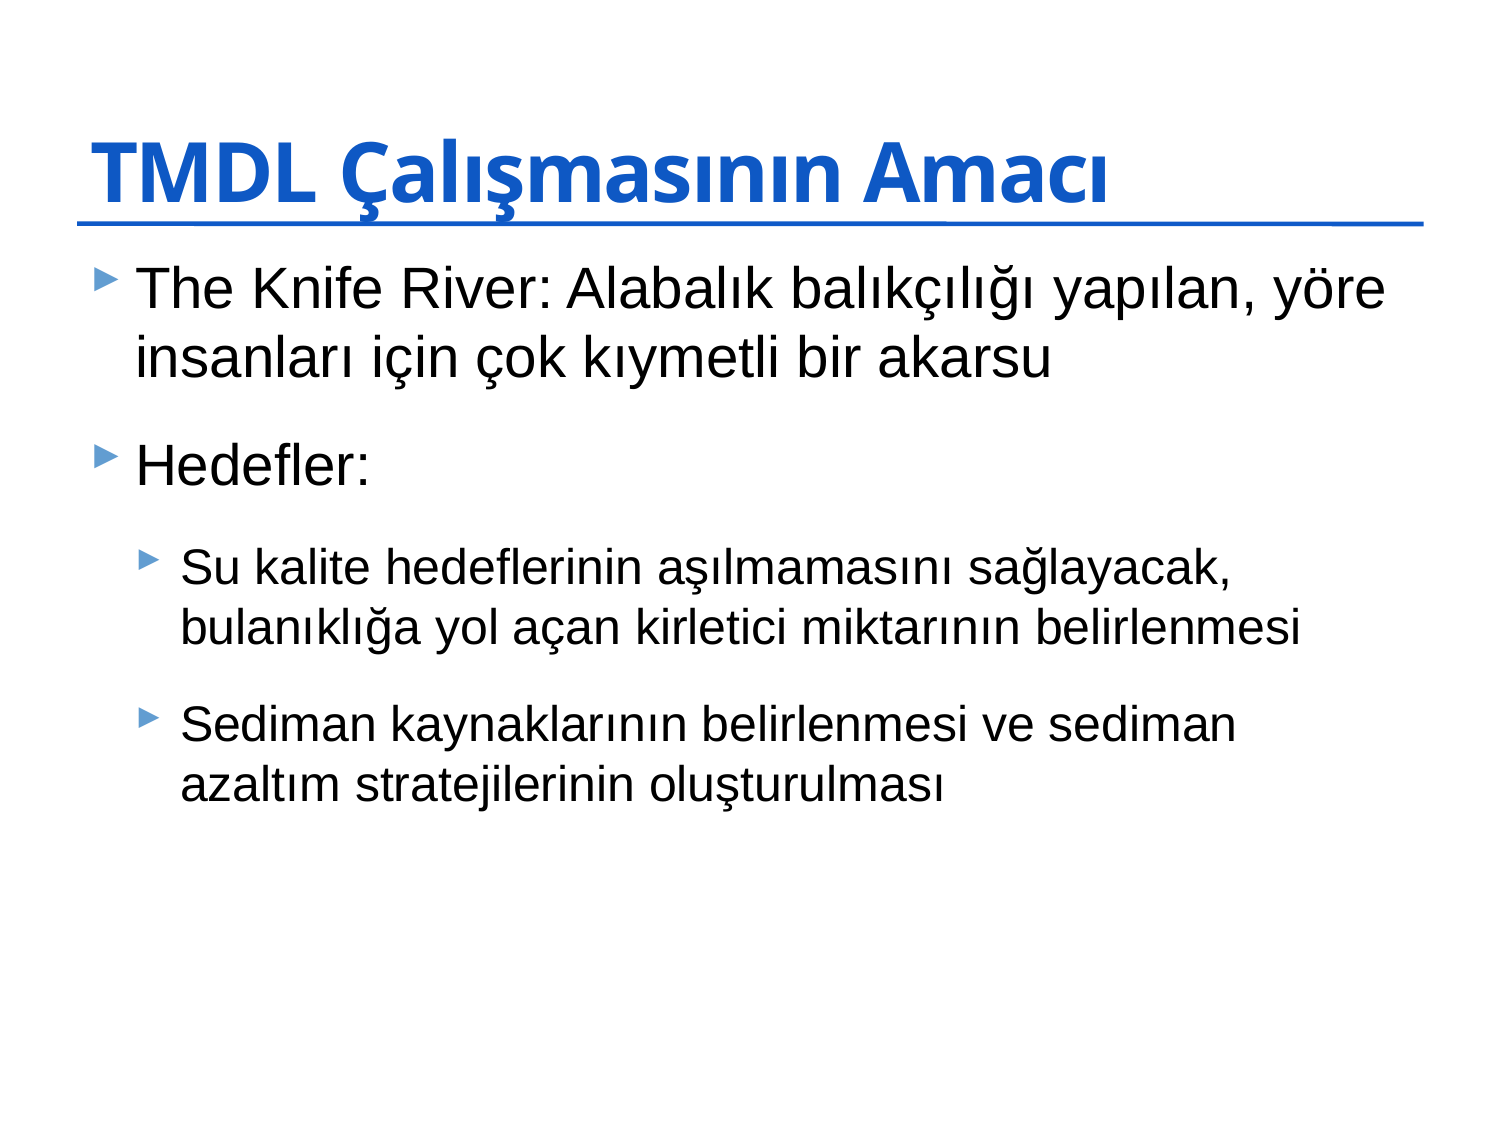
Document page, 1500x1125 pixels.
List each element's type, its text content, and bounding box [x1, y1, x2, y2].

list The Knife River: Alabalık balıkçılığı yapılan, yöre insanları için çok kıymetli bir akarsu Hedefler: Su kalite hedeflerinin aşılmamasını sağlayacak, bulanıklığa yol açan kirletici miktarının belirlenmesi Sediman kaynaklarının belirlenmesi ve sediman azaltım stratejilerinin oluşturulması [75, 242, 1425, 1053]
title TMDL Çalışmasının Amacı [75, 87, 1425, 242]
